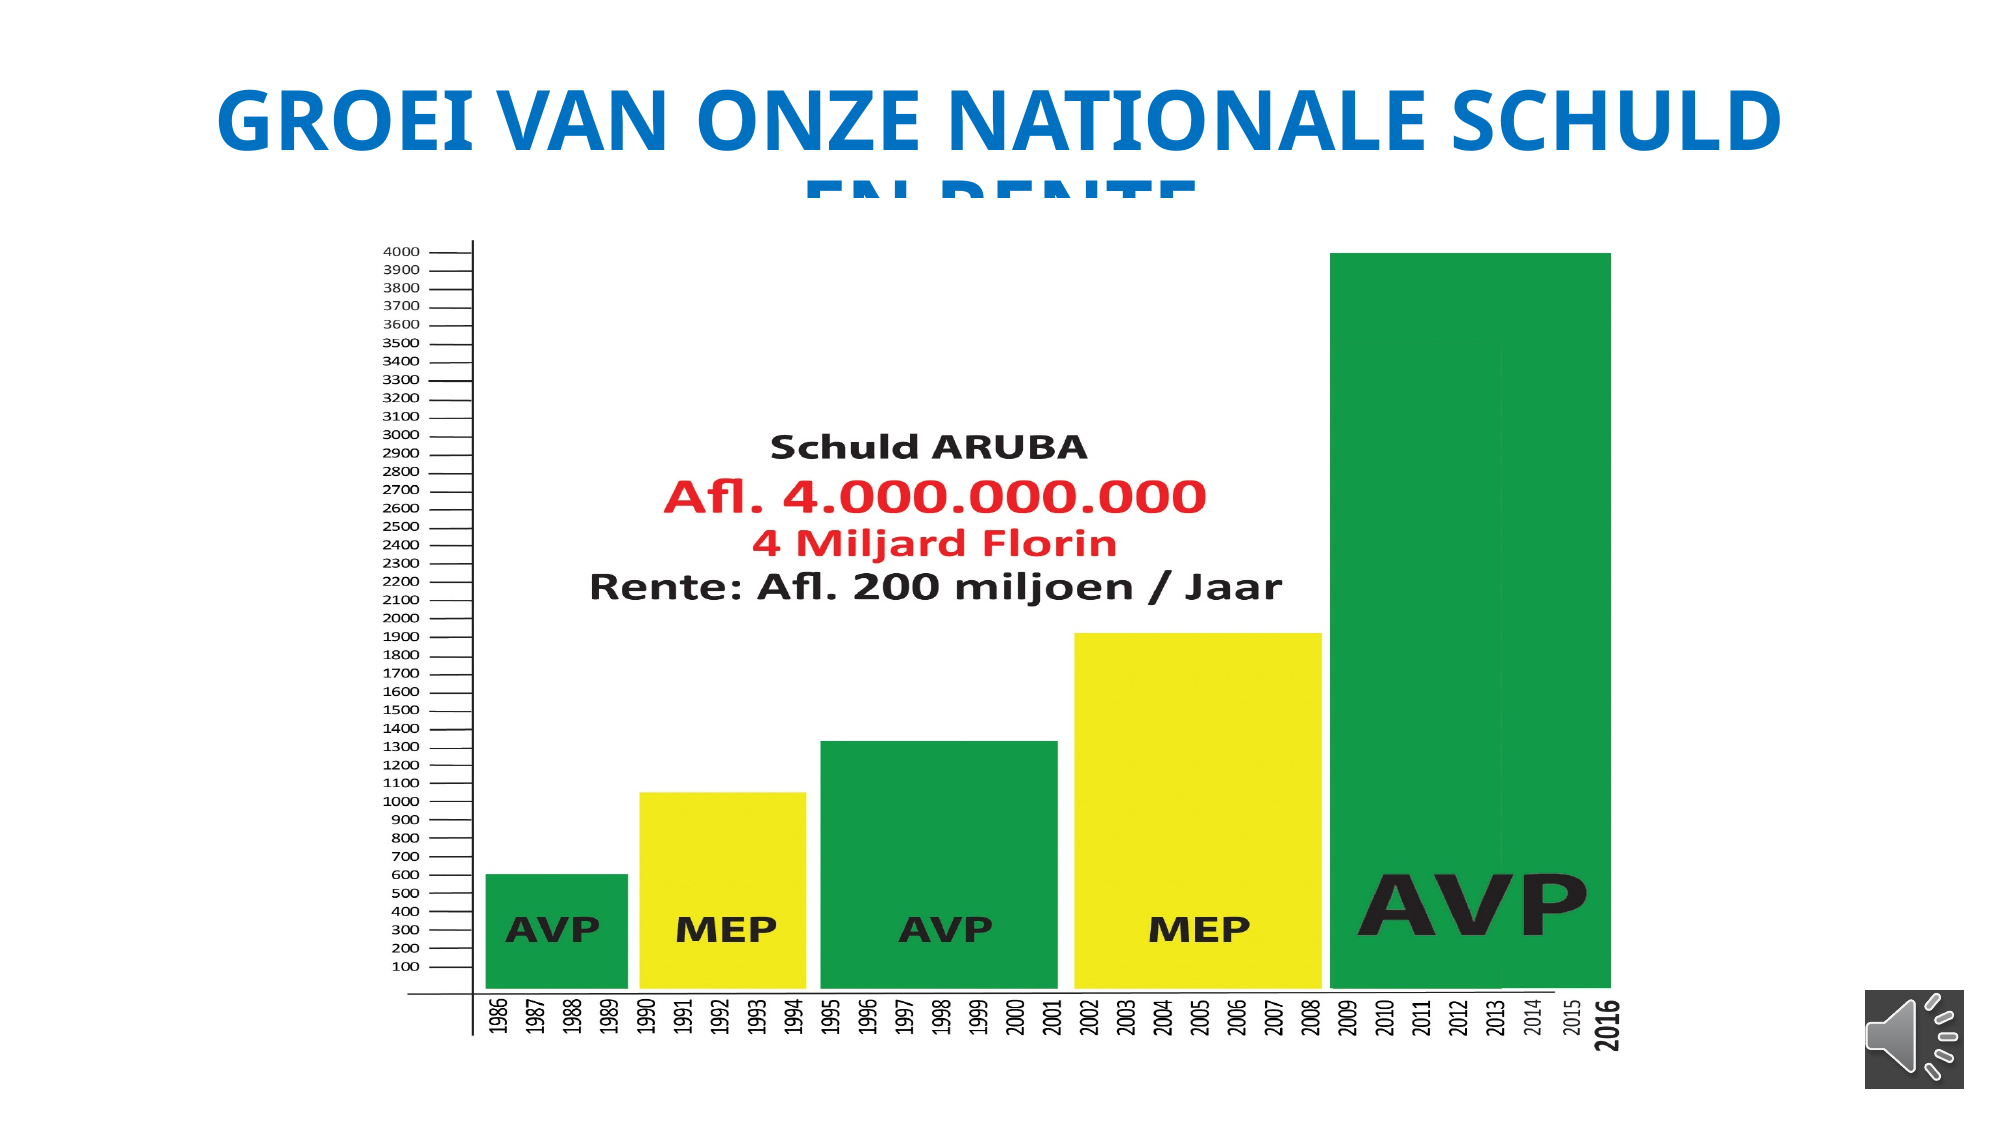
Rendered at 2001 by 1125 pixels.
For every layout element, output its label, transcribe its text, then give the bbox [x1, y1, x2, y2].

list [338, 198, 1720, 1125]
title GROEI VAN ONZE NATIONALE SCHULD EN RENTE [137, 59, 1863, 278]
picture [1864, 989, 1965, 1090]
